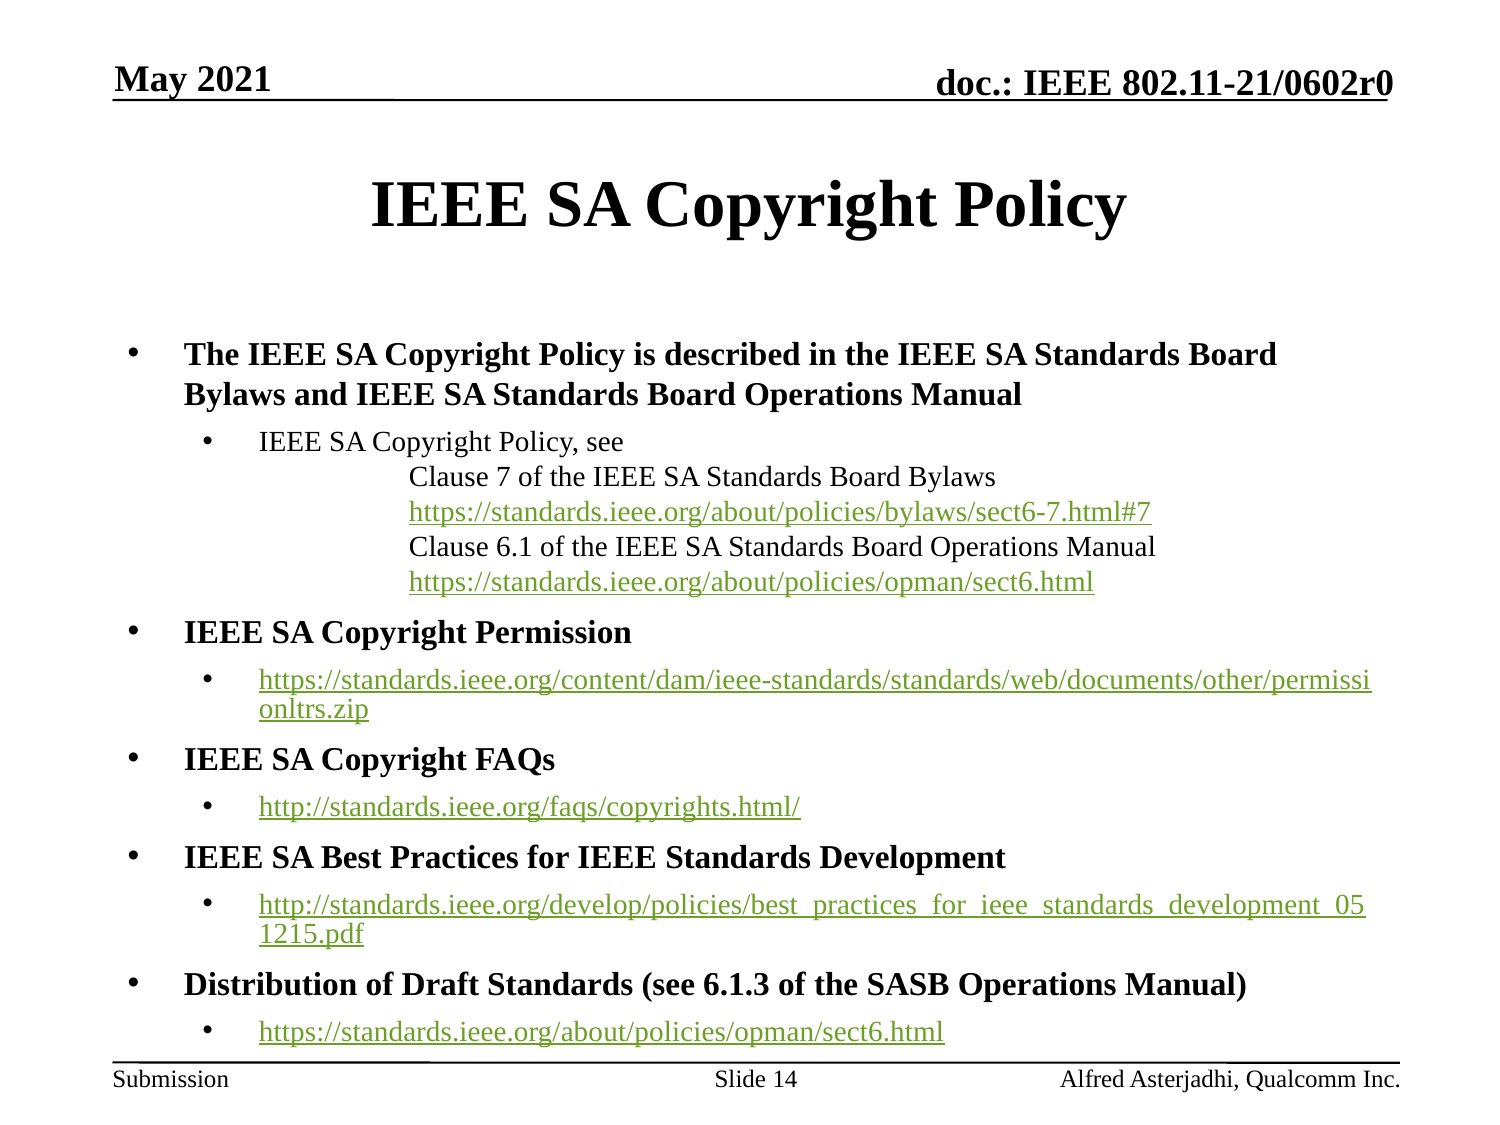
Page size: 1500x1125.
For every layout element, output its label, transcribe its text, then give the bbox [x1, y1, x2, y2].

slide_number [114, 54, 423, 100]
slide_number Slide 14 [712, 1061, 800, 1123]
footer Alfred Asterjadhi, Qualcomm Inc. [878, 1061, 1402, 1093]
title IEEE SA Copyright Policy [112, 112, 1388, 288]
list The IEEE SA Copyright Policy is described in the IEEE SA Standards Board Bylaws and IEEE SA Standards Board Operations Manual IEEE SA Copyright Policy, see Clause 7 of the IEEE SA Standards Board Bylaws https://standards.ieee.org/about/policies/bylaws/sect6-7.html#7 Clause 6.1 of the IEEE SA Standards Board Operations Manual https://standards.ieee.org/about/policies/opman/sect6.html IEEE SA Copyright Permission https://standards.ieee.org/content/dam/ieee-standards/standards/web/documents/other/permissionltrs.zip IEEE SA Copyright FAQs http://standards.ieee.org/faqs/copyrights.html/ IEEE SA Best Practices for IEEE Standards Development http://standards.ieee.org/develop/policies/best_practices_for_ieee_standards_development_051215.pdf Distribution of Draft Standards (see 6.1.3 of the SASB Operations Manual) https://standards.ieee.org/about/policies/opman/sect6.html [112, 324, 1388, 1063]
